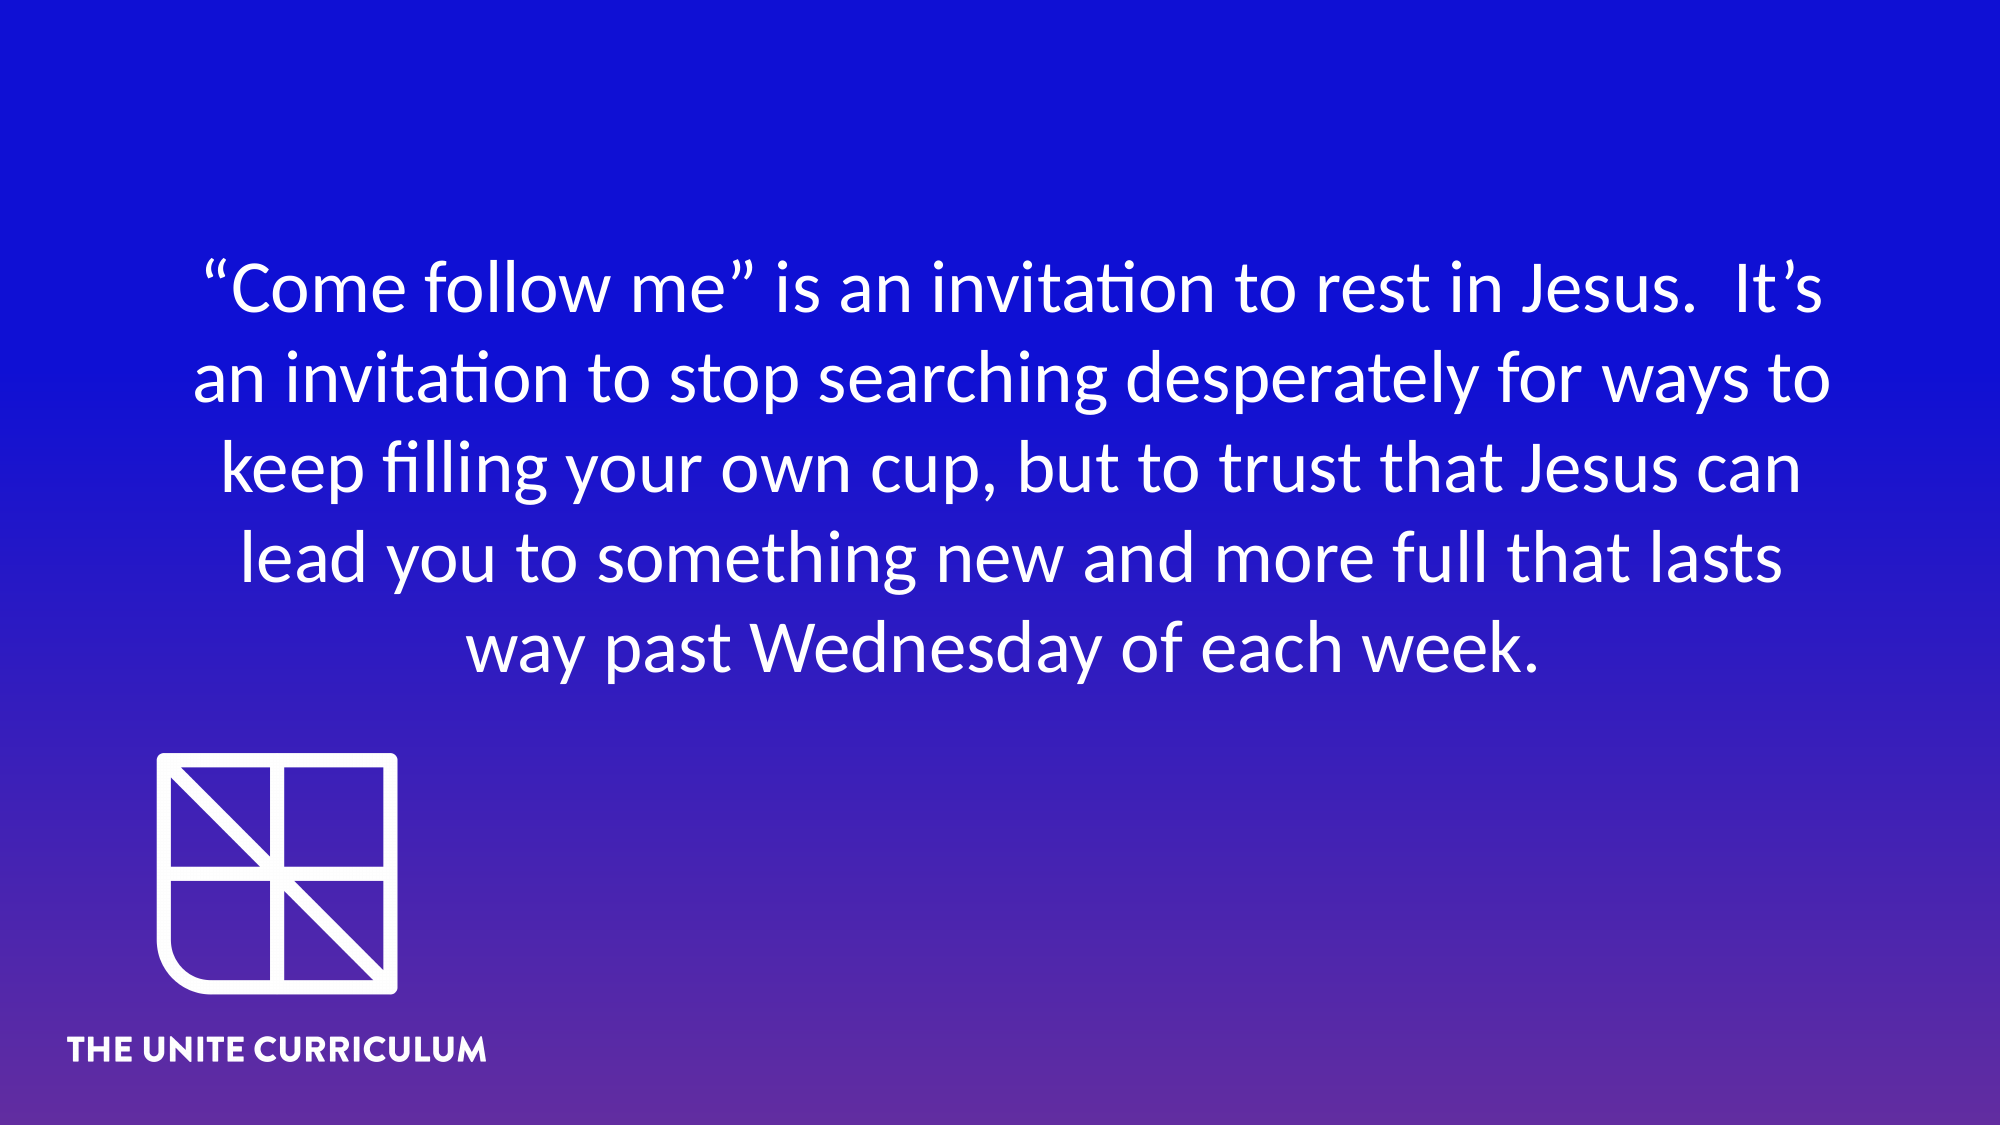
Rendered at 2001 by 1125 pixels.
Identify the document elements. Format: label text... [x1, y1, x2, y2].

text_box “Come follow me” is an invitation to rest in Jesus. It’s an invitation to stop searching desperately for ways to keep filling your own cup, but to trust that Jesus can lead you to something new and more full that lasts way past Wednesday of each week. [176, 230, 1849, 696]
picture [67, 753, 486, 1062]
